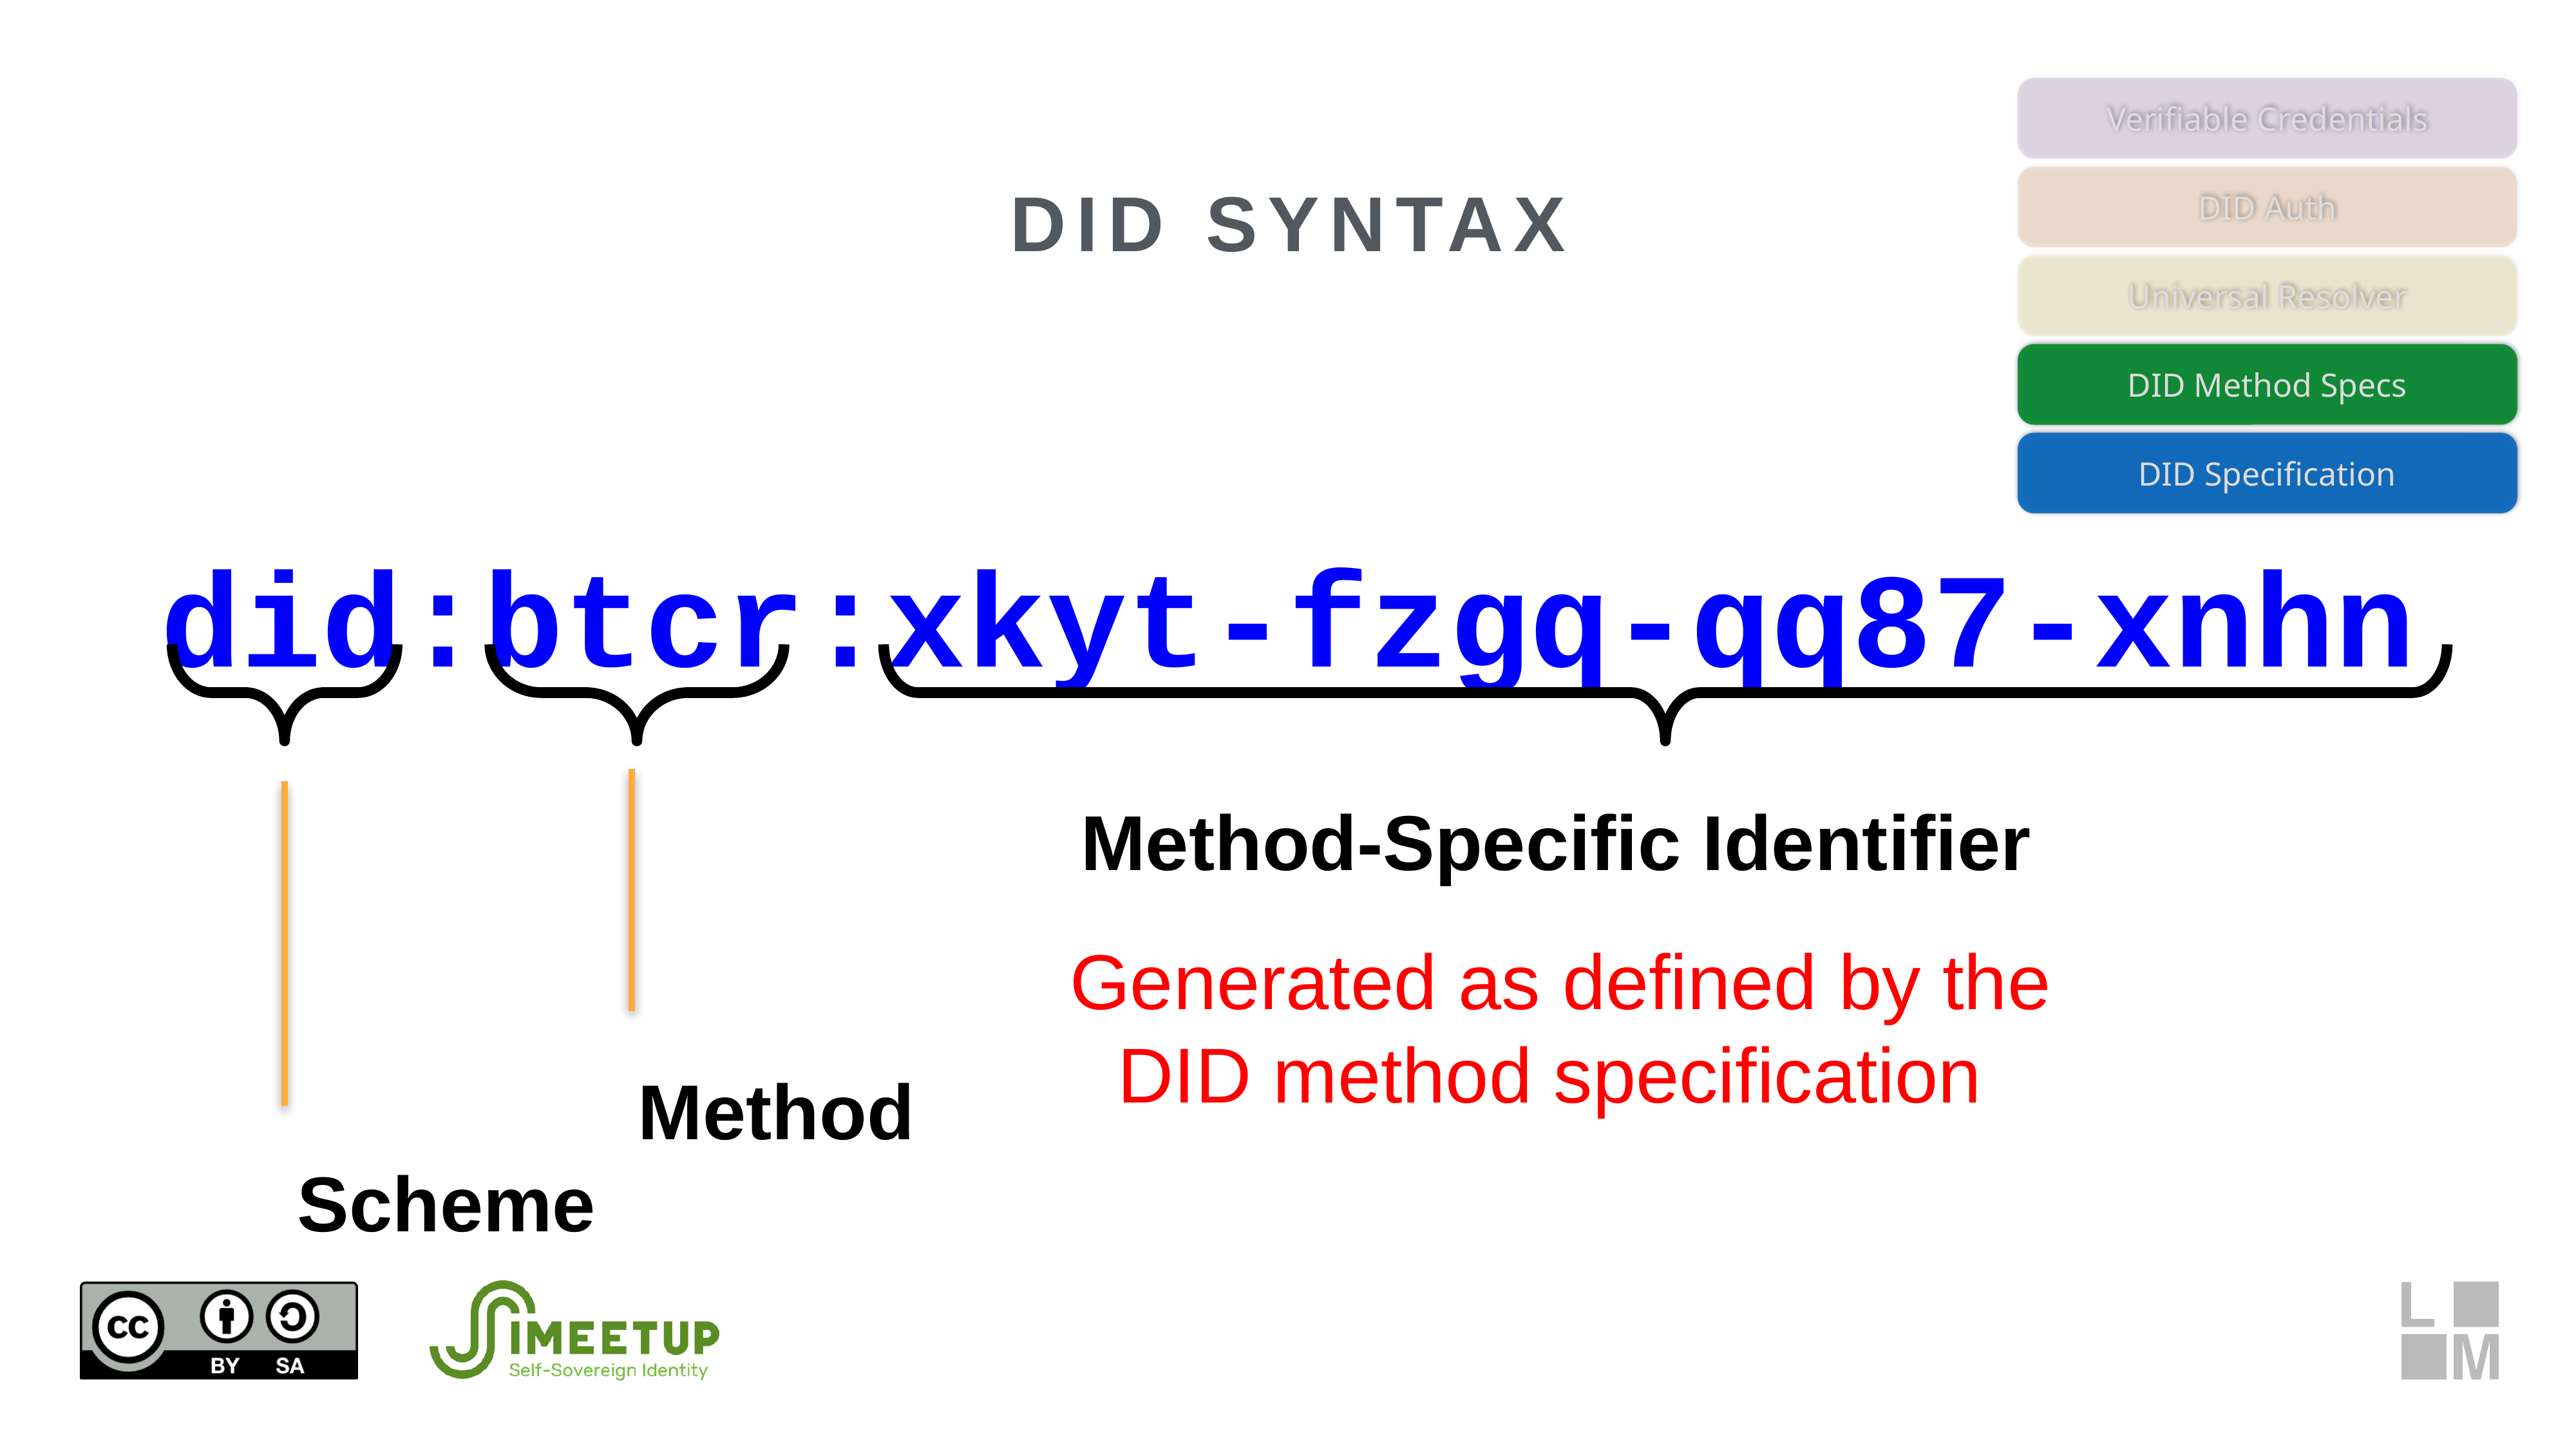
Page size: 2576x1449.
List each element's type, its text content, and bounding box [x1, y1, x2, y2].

picture [429, 1280, 720, 1381]
text_box DID Auth [2017, 166, 2517, 248]
picture [2401, 1282, 2499, 1379]
text_box Generated as defined by the DID method specification [1024, 918, 2098, 1132]
text_box Universal Resolver [2017, 255, 2517, 336]
text_box Method-Specific Identifier [902, 779, 2211, 899]
text_box [172, 644, 397, 741]
text_box Method [625, 1048, 1119, 1168]
text_box DID Method Specs [2017, 344, 2517, 425]
text_box [884, 644, 2447, 741]
text_box Scheme [284, 1141, 907, 1260]
picture [79, 1282, 358, 1379]
text_box DID SYNTAX [1004, 121, 1572, 272]
text_box Verifiable Credentials [2017, 78, 2517, 159]
text_box [489, 644, 784, 741]
text_box DID Specification [2017, 432, 2517, 514]
list did:btcr:xkyt-fzgq-qq87-xnhn [43, 495, 2533, 709]
